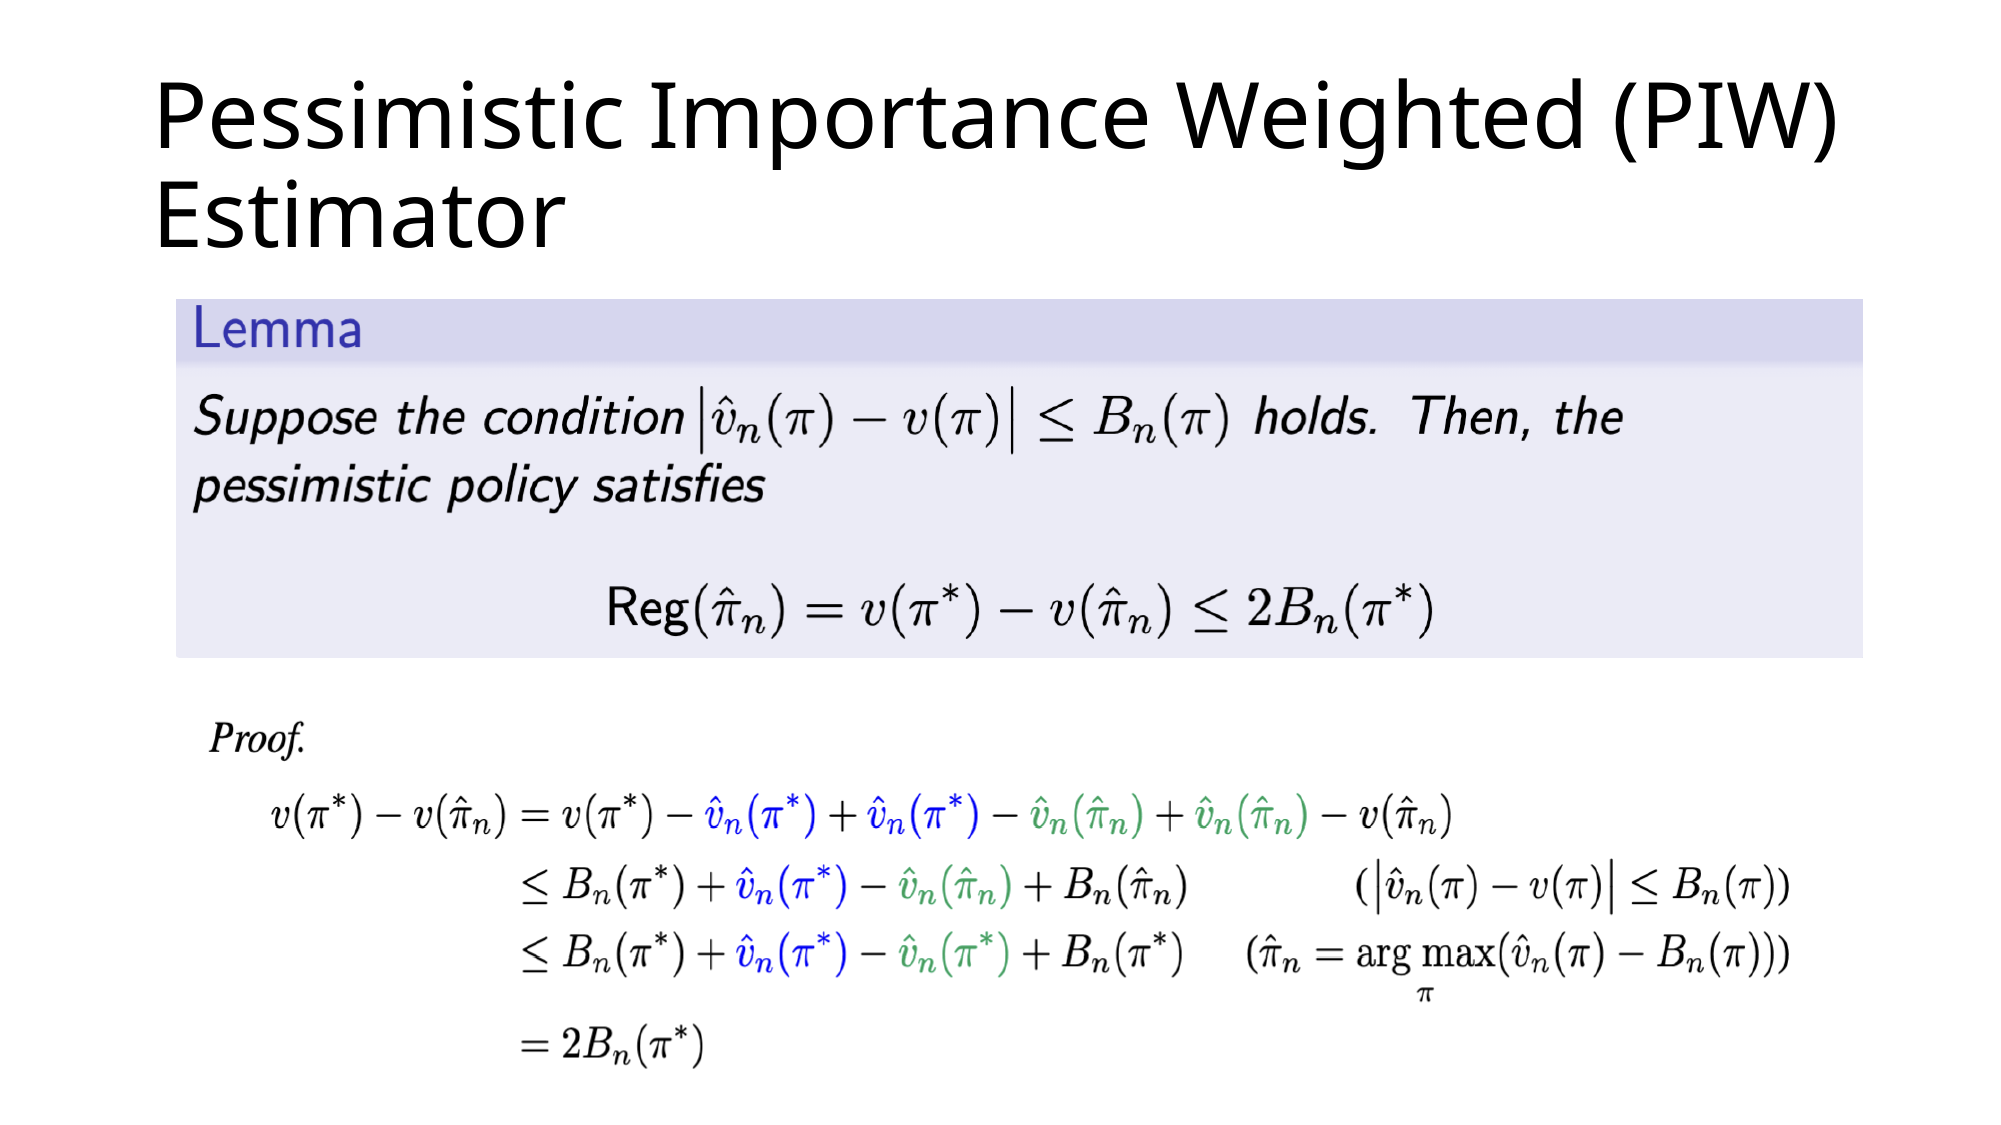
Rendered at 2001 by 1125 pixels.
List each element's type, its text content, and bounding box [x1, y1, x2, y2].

picture [176, 299, 1863, 658]
list [137, 299, 1863, 1014]
title Pessimistic Importance Weighted (PIW) Estimator [137, 59, 1863, 278]
picture [189, 697, 1805, 1088]
